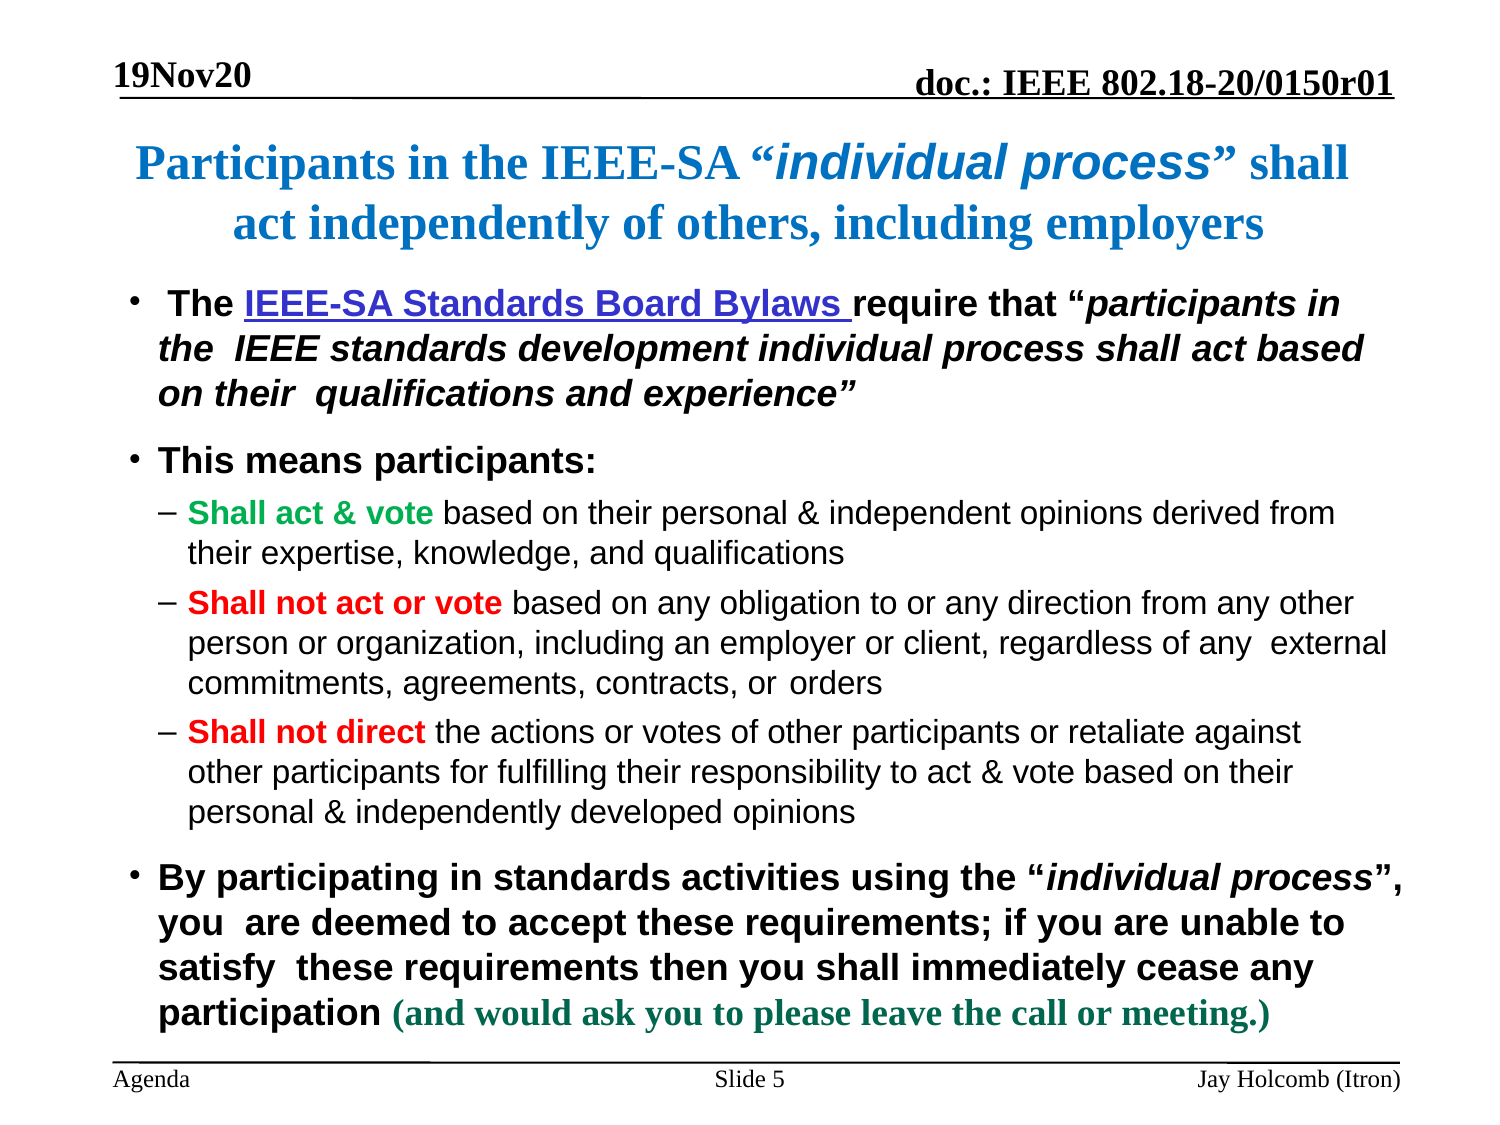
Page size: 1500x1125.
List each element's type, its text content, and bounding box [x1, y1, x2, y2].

list The IEEE-SA Standards Board Bylaws require that “participants in the IEEE standards development individual process shall act based on their qualifications and experience” This means participants: Shall act & vote based on their personal & independent opinions derived from their expertise, knowledge, and qualifications Shall not act or vote based on any obligation to or any direction from any other person or organization, including an employer or client, regardless of any external commitments, agreements, contracts, or orders Shall not direct the actions or votes of other participants or retaliate against other participants for fulfilling their responsibility to act & vote based on their personal & independently developed opinions By participating in standards activities using the “individual process”, you are deemed to accept these requirements; if you are unable to satisfy these requirements then you shall immediately cease any participation (and would ask you to please leave the call or meeting.) [110, 270, 1438, 947]
footer Jay Holcomb (Itron) [878, 1061, 1402, 1093]
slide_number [112, 49, 488, 95]
title Participants in the IEEE-SA “individual process” shall act independently of others, including employers [110, 104, 1387, 270]
slide_number Slide 5 [699, 1061, 800, 1123]
